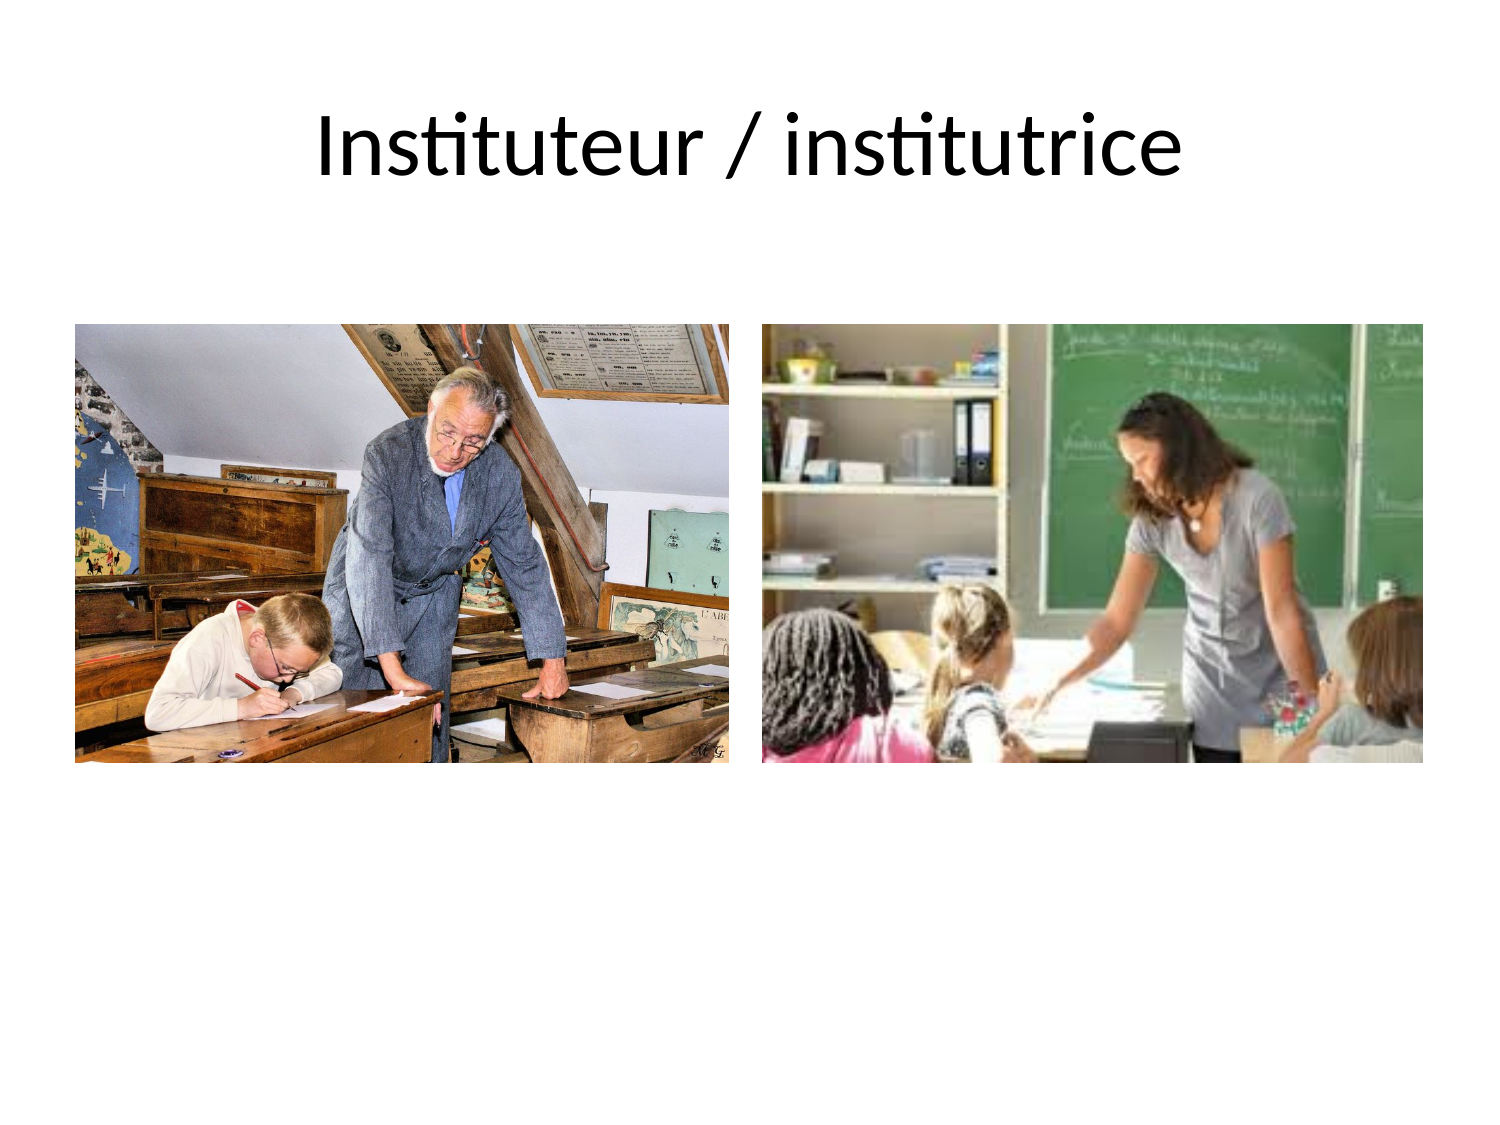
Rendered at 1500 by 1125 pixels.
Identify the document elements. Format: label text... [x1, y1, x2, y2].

title Instituteur / institutrice [75, 45, 1425, 233]
picture [762, 324, 1423, 763]
picture [74, 324, 729, 763]
